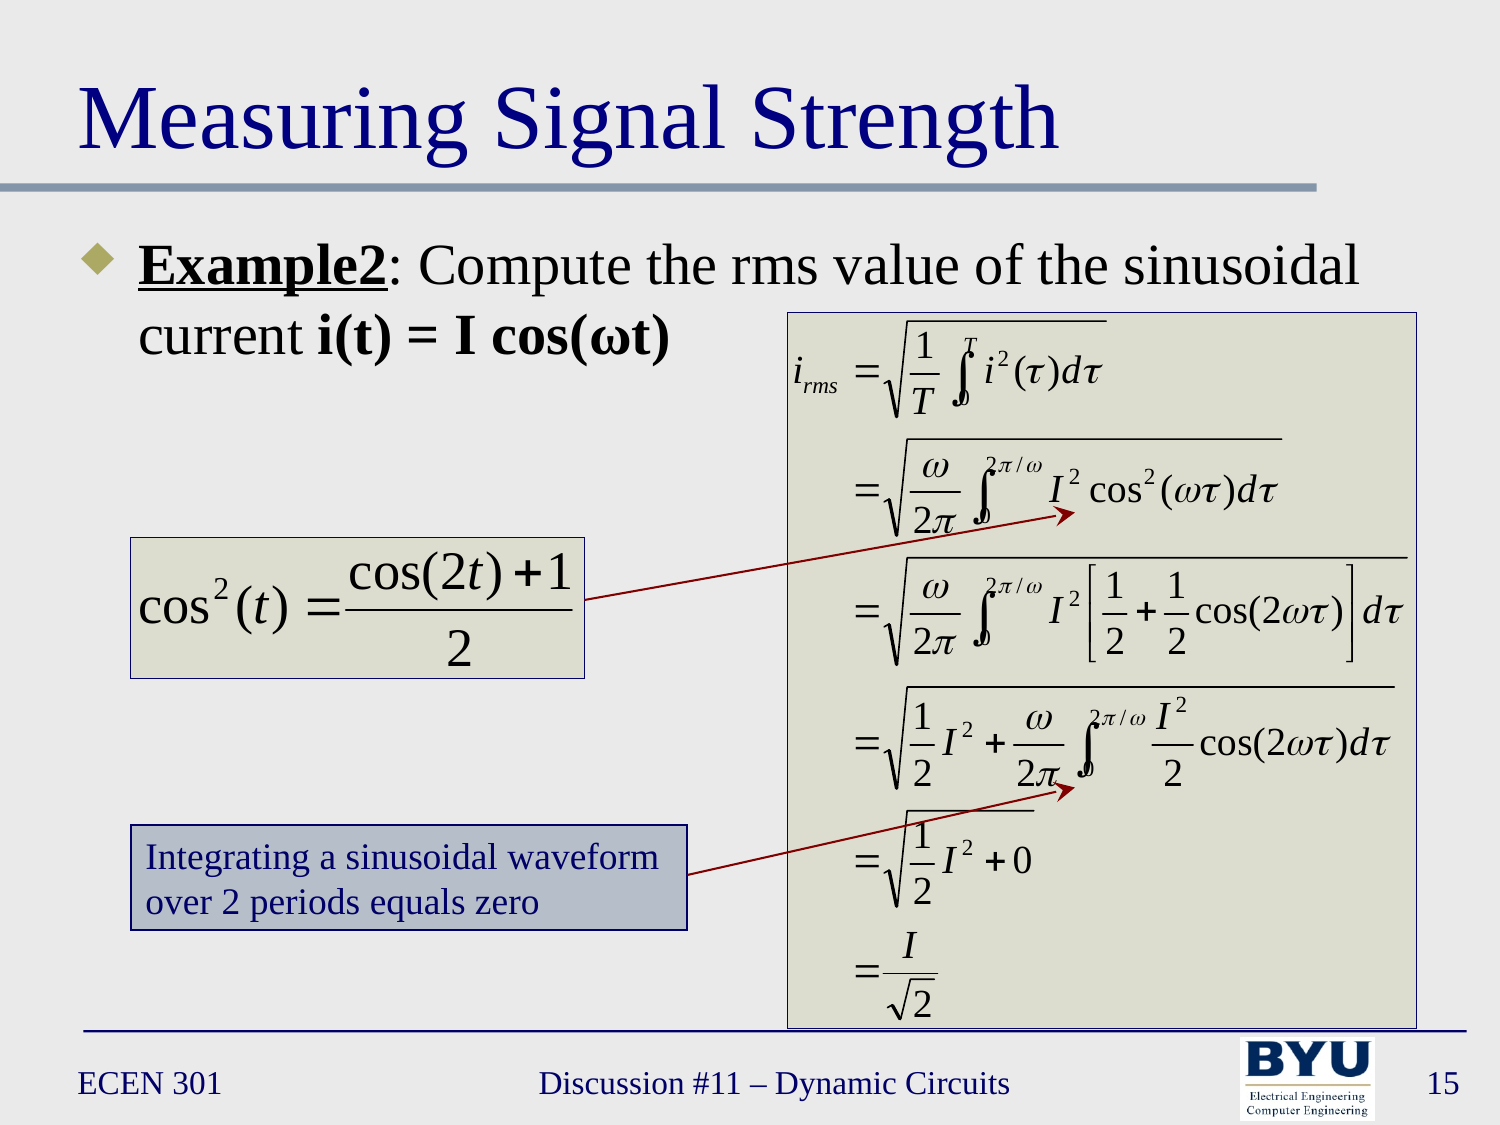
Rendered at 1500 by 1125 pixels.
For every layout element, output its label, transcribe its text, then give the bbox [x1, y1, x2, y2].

footer Discussion #11 – Dynamic Circuits [487, 1049, 1063, 1113]
picture [1240, 1037, 1375, 1049]
picture [1240, 1113, 1375, 1121]
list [130, 537, 585, 679]
slide_number 15 [1162, 1049, 1476, 1113]
list Example2: Compute the rms value of the sinusoidal current i(t) = I cos(ωt) [66, 218, 1438, 451]
text_box Integrating a sinusoidal waveform over 2 periods equals zero [130, 824, 688, 930]
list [787, 312, 1417, 1029]
slide_number ECEN 301 [62, 1049, 388, 1113]
title Measuring Signal Strength [62, 24, 1438, 176]
